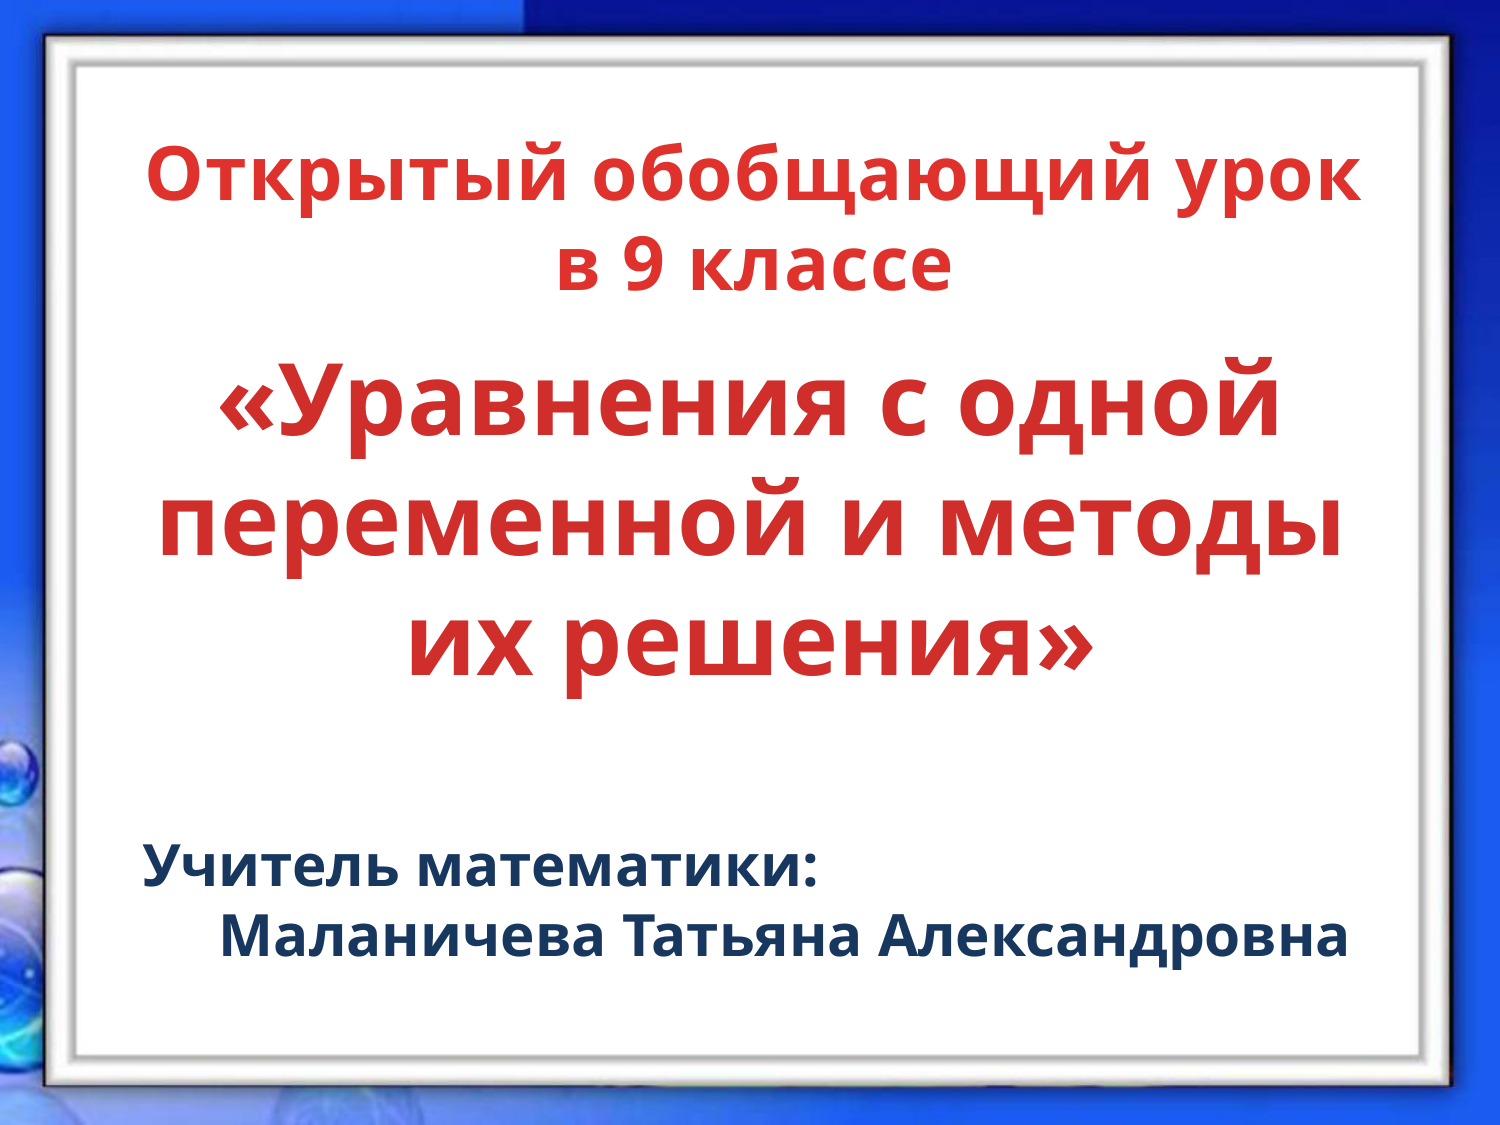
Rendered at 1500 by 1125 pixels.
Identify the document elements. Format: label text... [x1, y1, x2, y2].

picture [0, 0, 1500, 1125]
text_box «Уравнения с одной переменной и методы их решения» [105, 328, 1397, 703]
text_box Учитель математики: Маланичева Татьяна Александровна [127, 821, 1367, 976]
title Открытый обобщающий урок в 9 классе [117, 114, 1393, 318]
